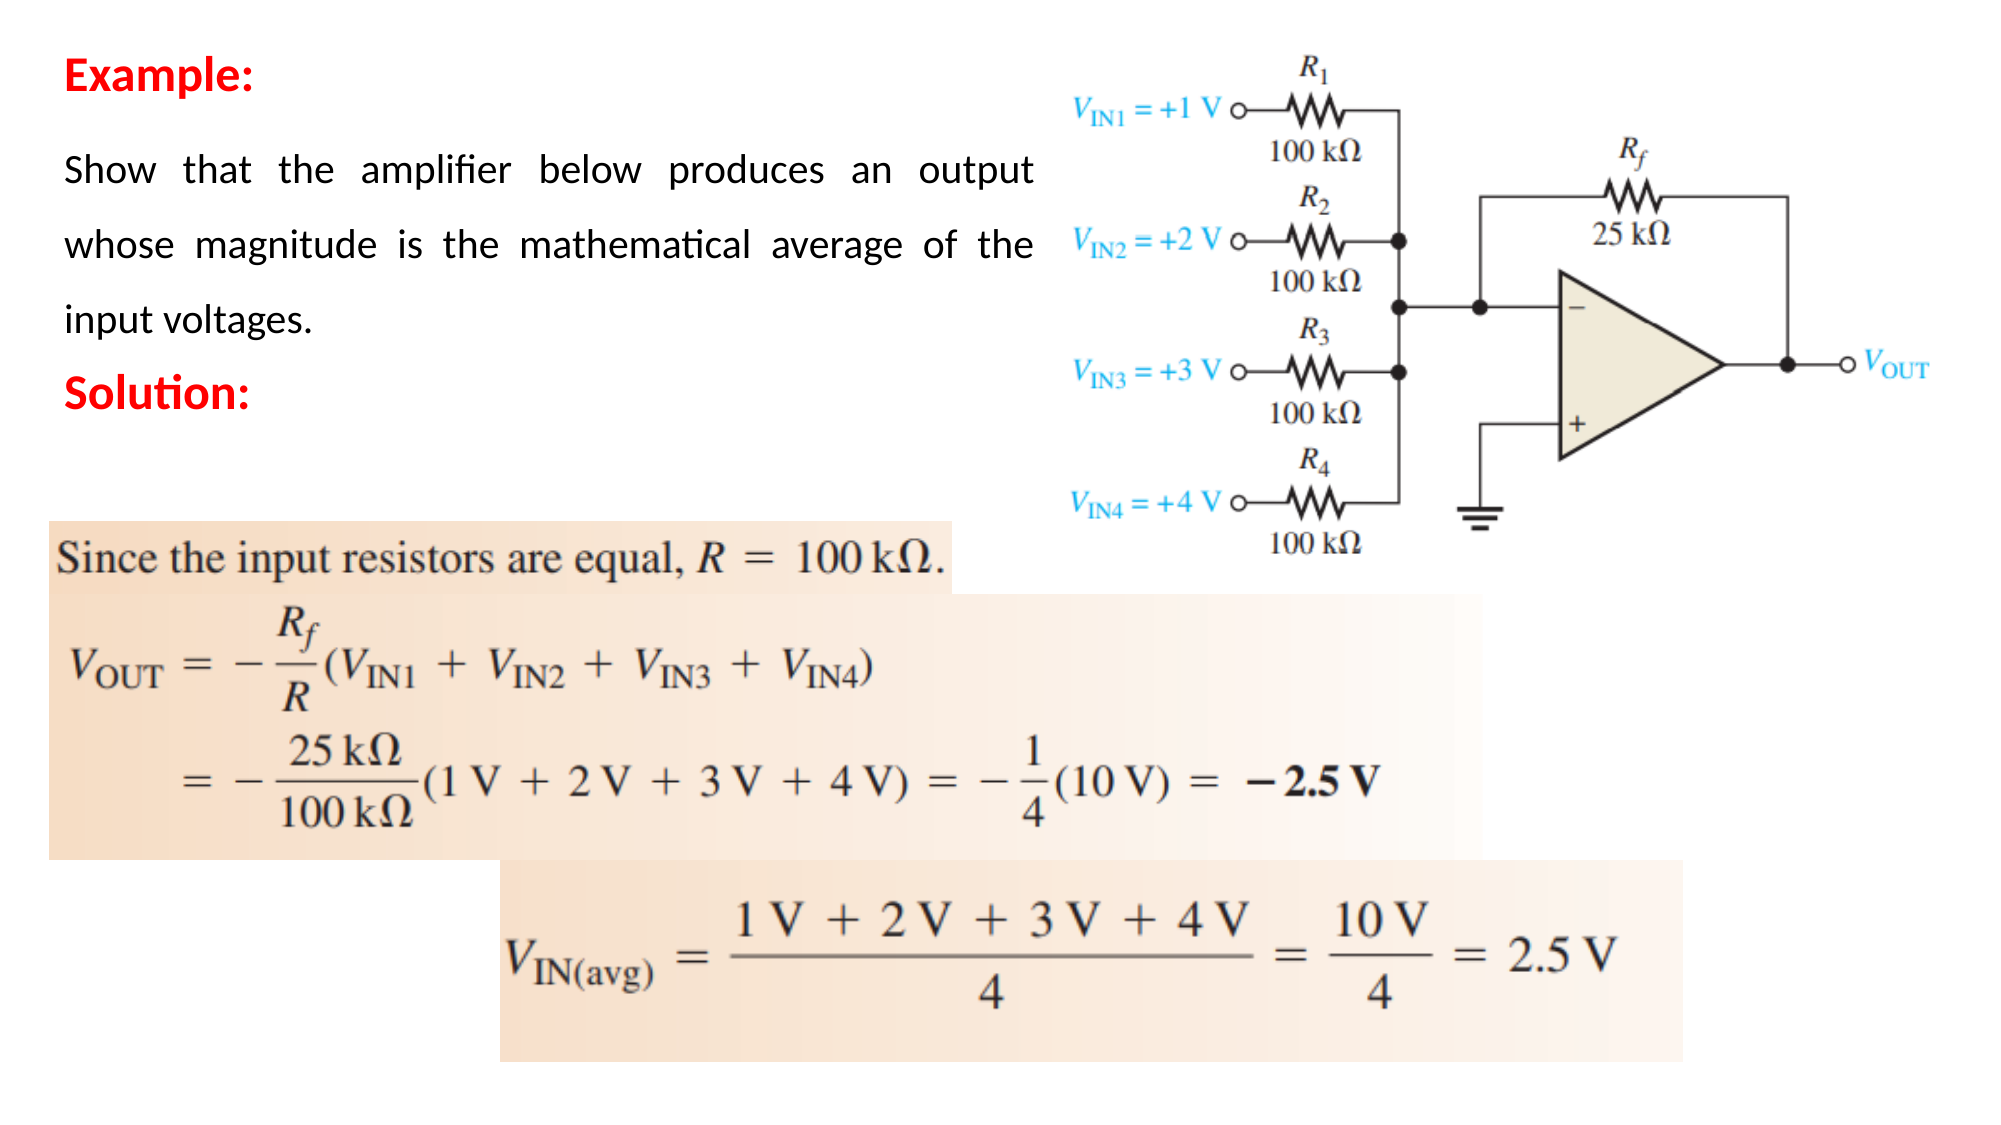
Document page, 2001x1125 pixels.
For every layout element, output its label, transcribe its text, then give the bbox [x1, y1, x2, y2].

text_box Example: [49, 33, 344, 109]
text_box Show that the amplifier below produces an output whose magnitude is the mathematical average of the input voltages. [49, 109, 1049, 350]
picture [1049, 33, 1943, 579]
text_box Solution: [49, 351, 344, 427]
picture [49, 521, 1683, 1062]
